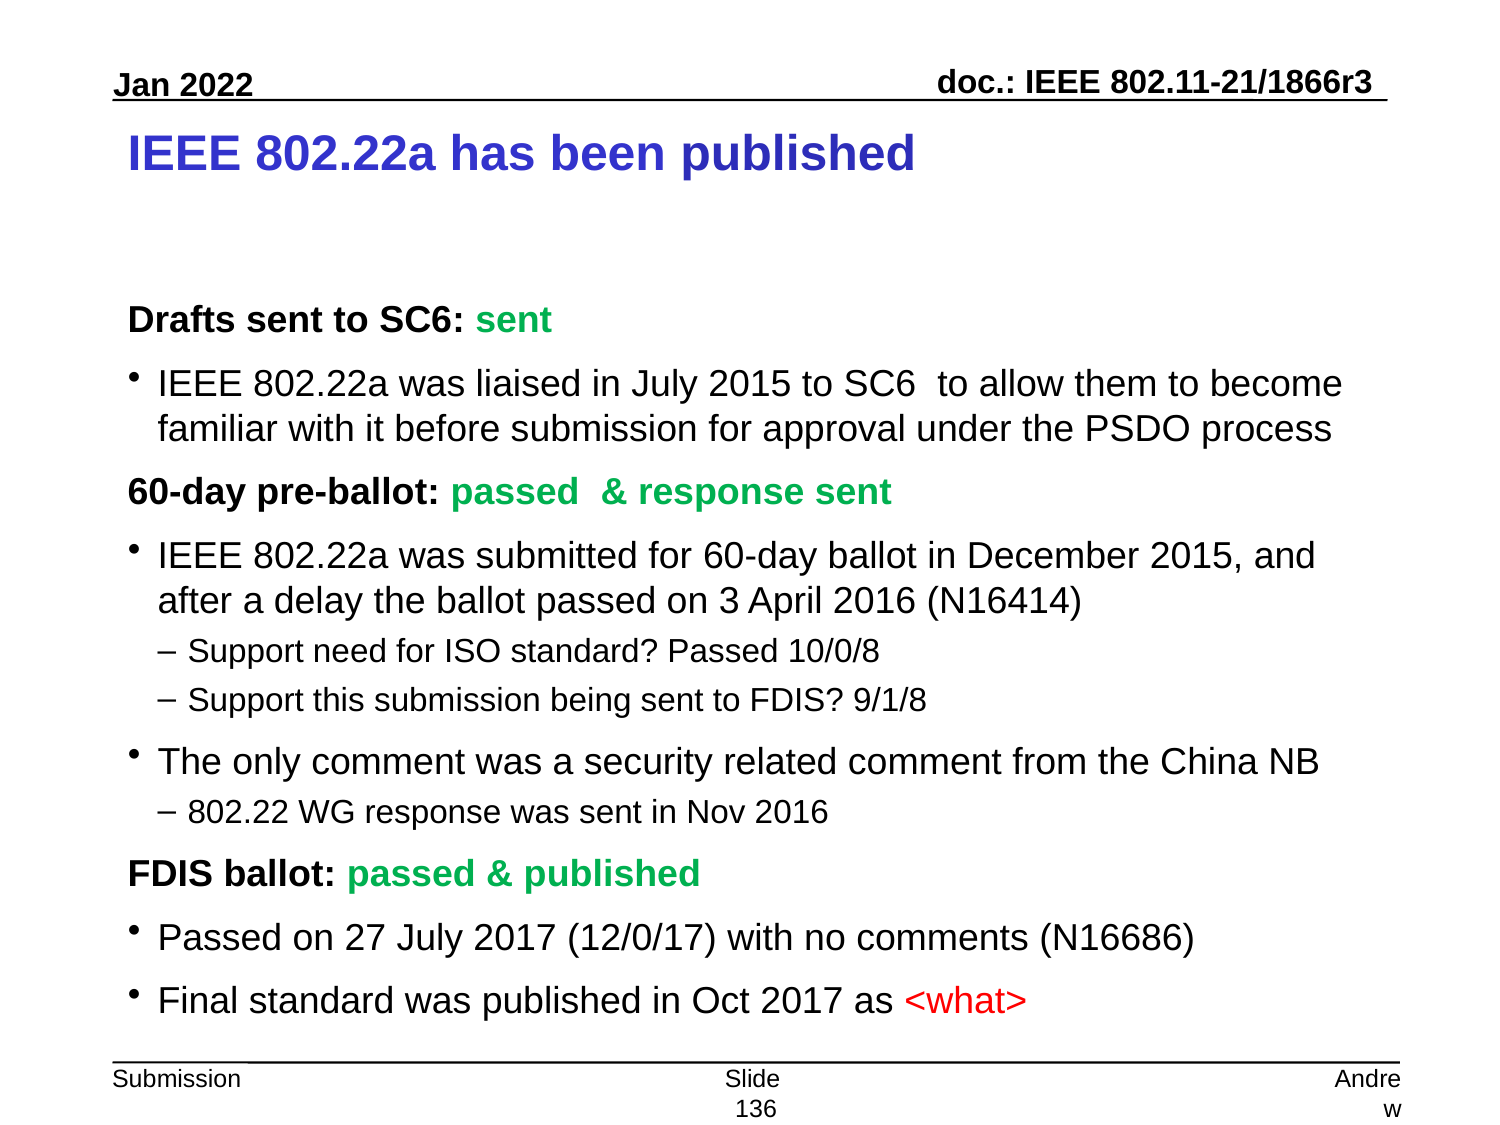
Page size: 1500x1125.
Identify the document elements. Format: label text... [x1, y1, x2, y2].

list Drafts sent to SC6: sent IEEE 802.22a was liaised in July 2015 to SC6 to allow them to become familiar with it before submission for approval under the PSDO process 60-day pre-ballot: passed & response sent IEEE 802.22a was submitted for 60-day ballot in December 2015, and after a delay the ballot passed on 3 April 2016 (N16414) Support need for ISO standard? Passed 10/0/8 Support this submission being sent to FDIS? 9/1/8 The only comment was a security related comment from the China NB 802.22 WG response was sent in Nov 2016 FDIS ballot: passed & published Passed on 27 July 2017 (12/0/17) with no comments (N16686) Final standard was published in Oct 2017 as <what> [112, 287, 1388, 963]
title IEEE 802.22a has been published [112, 112, 1388, 287]
footer Andrew Myles, Cisco [1320, 1061, 1402, 1093]
slide_number Slide 136 [709, 1061, 803, 1093]
